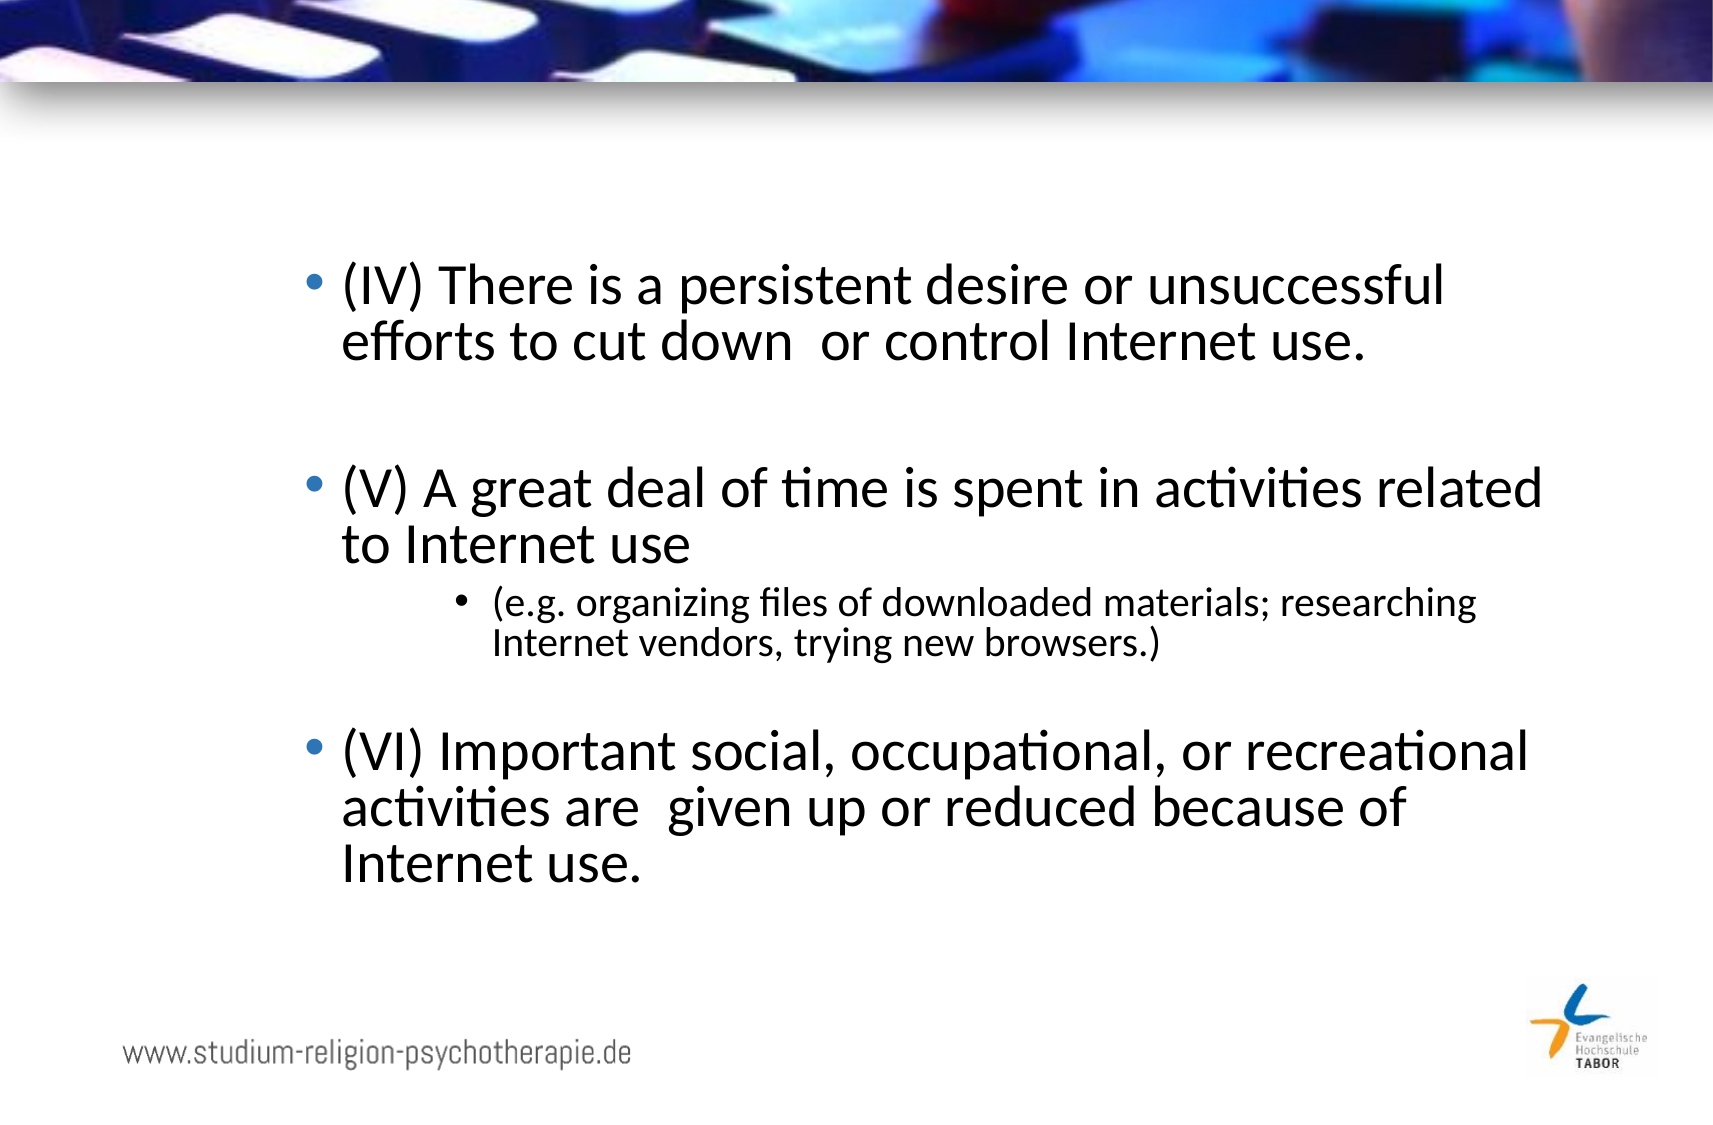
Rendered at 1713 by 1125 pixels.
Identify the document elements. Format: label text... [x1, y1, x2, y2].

list (IV) There is a persistent desire or unsuccessful efforts to cut down or control Internet use. (V) A great deal of time is spent in activities related to Internet use (e.g. organizing files of downloaded materials; researching Internet vendors, trying new browsers.) (VI) Important social, occupational, or recreational activities are given up or reduced because of Internet use. [289, 252, 1577, 1059]
picture [0, 0, 1713, 82]
picture [1526, 977, 1659, 1077]
picture [117, 1034, 635, 1074]
